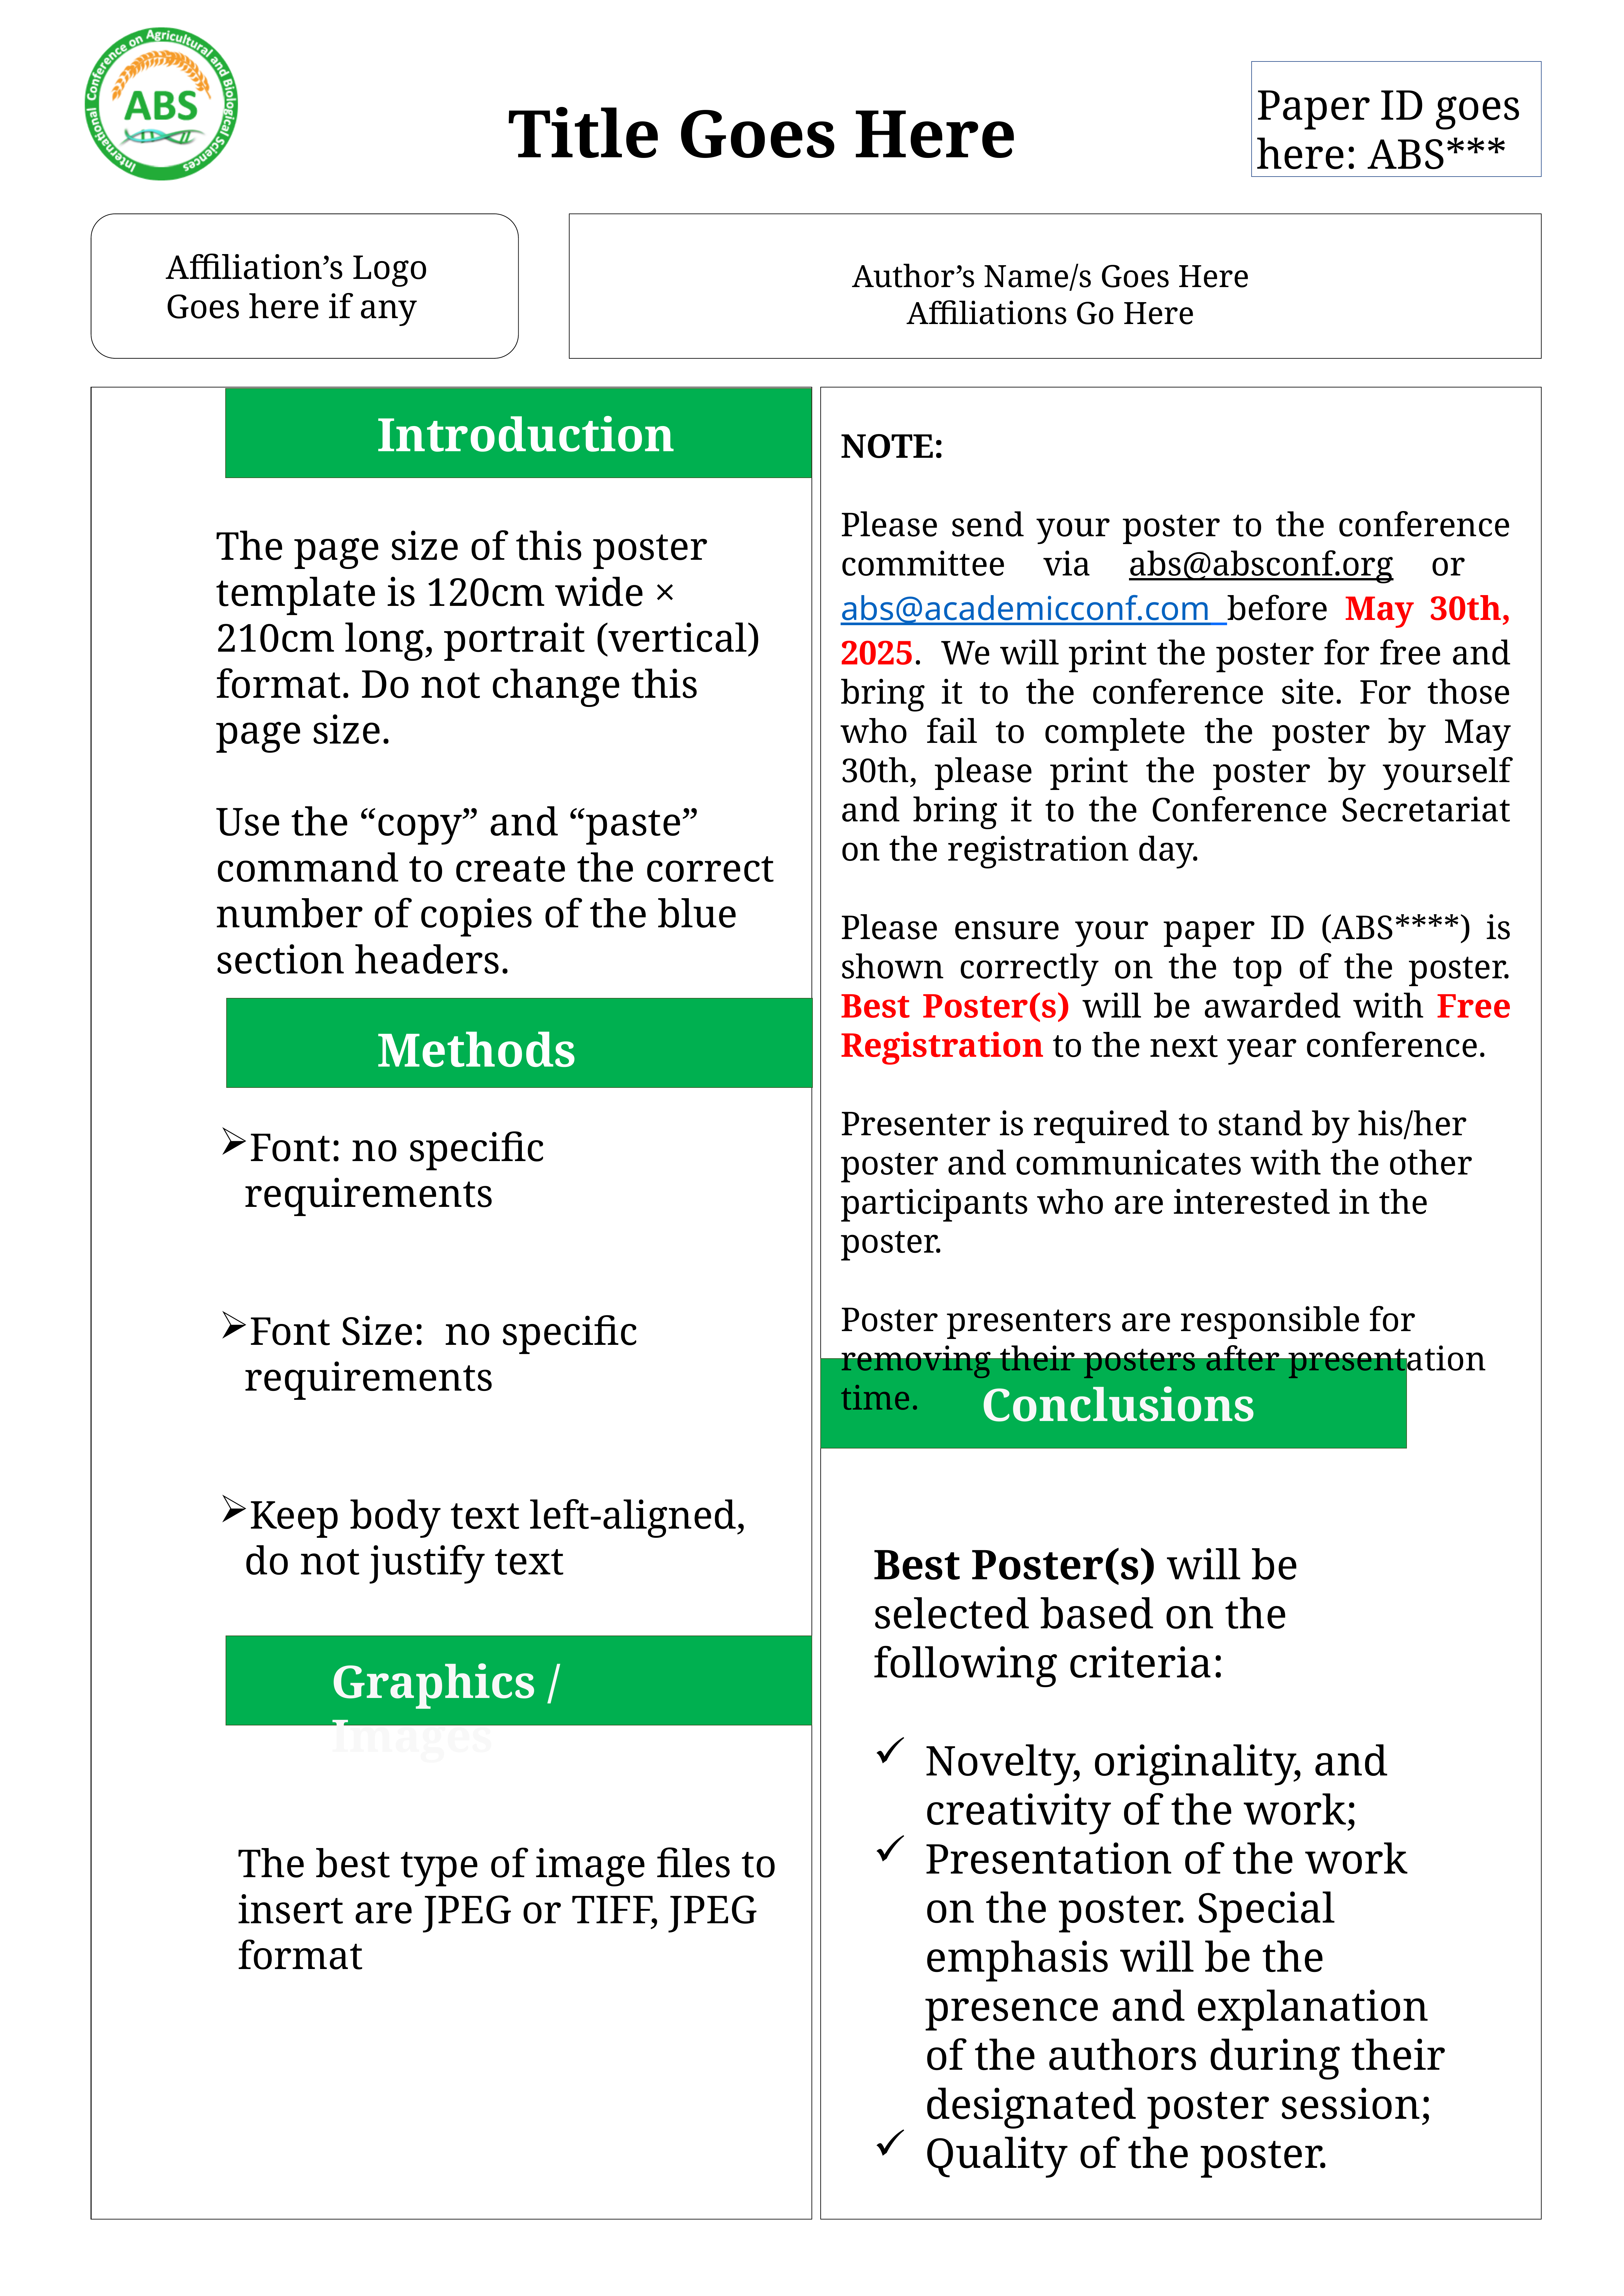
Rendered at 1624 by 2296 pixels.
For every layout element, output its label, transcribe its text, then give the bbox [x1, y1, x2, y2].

text_box [226, 1636, 812, 1725]
text_box Affiliation’s Logo Goes here if any [161, 244, 492, 327]
text_box NOTE: Please send your poster to the conference committee via abs@absconf.org or abs@academicconf.com before May 30th, 2025. We will print the poster for free and bring it to the conference site. For those who fail to complete the poster by May 30th, please print the poster by yourself and bring it to the Conference Secretariat on the registration day. Please ensure your paper ID (ABS****) is shown correctly on the top of the poster. Best Poster(s) will be awarded with Free Registration to the next year conference. Presenter is required to stand by his/her poster and communicates with the other participants who are interested in the poster. Poster presenters are responsible for removing their posters after presentation time. [836, 423, 1516, 1434]
text_box [226, 998, 813, 1088]
text_box The best type of image files to insert are JPEG or TIFF, JPEG format [233, 1837, 821, 1979]
text_box Paper ID goes here: ABS*** [1252, 77, 1577, 180]
picture [80, 21, 242, 182]
text_box [569, 214, 1542, 359]
text_box Introduction [372, 403, 749, 463]
text_box Best Poster(s) will be selected based on the following criteria: Novelty, originality, and creativity of the work; Presentation of the work on the poster. Special emphasis will be the presence and explanation of the authors during their designated poster session; Quality of the poster. [868, 1490, 1456, 2224]
text_box [91, 213, 519, 359]
text_box [225, 388, 812, 478]
text_box [820, 1358, 1407, 1448]
text_box Methods [372, 1018, 749, 1078]
text_box The page size of this poster template is 120cm wide × 210cm long, portrait (vertical) format. Do not change this page size. Use the “copy” and “paste” command to create the correct number of copies of the blue section headers. [211, 519, 799, 998]
text_box Author’s Name/s Goes Here Affiliations Go Here [732, 254, 1370, 333]
text_box [91, 387, 812, 2219]
text_box [1251, 61, 1542, 177]
text_box [820, 387, 1542, 2219]
text_box Font: no specific requirements Font Size: no specific requirements Keep body text left-aligned, do not justify text [214, 1120, 802, 1600]
title Title Goes Here [261, 59, 1247, 174]
text_box Graphics / Images [327, 1651, 736, 1763]
